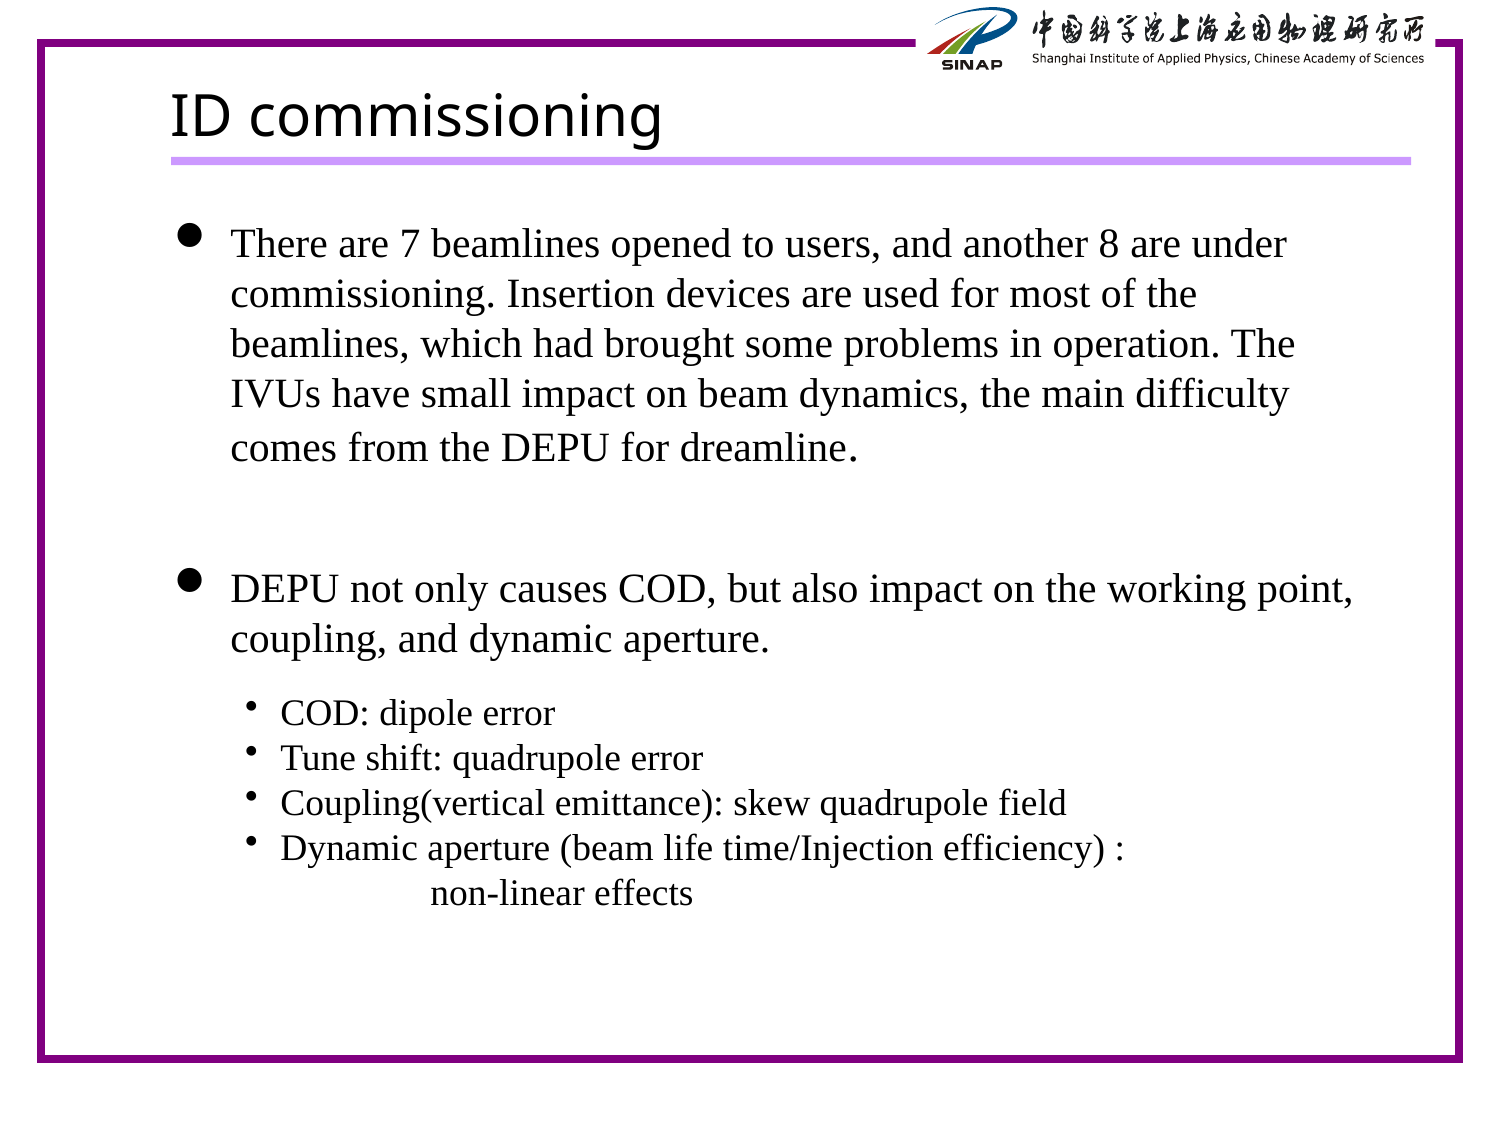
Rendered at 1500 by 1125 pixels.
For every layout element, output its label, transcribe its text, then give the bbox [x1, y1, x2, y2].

title ID commissioning [155, 77, 963, 150]
text_box COD: dipole error Tune shift: quadrupole error Coupling(vertical emittance): skew quadrupole field Dynamic aperture (beam life time/Injection efficiency) : non-linear effects [230, 680, 1191, 905]
list There are 7 beamlines opened to users, and another 8 are under commissioning. Insertion devices are used for most of the beamlines, which had brought some problems in operation. The IVUs have small impact on beam dynamics, the main difficulty comes from the DEPU for dreamline. DEPU not only causes COD, but also impact on the working point, coupling, and dynamic aperture. [159, 208, 1400, 622]
